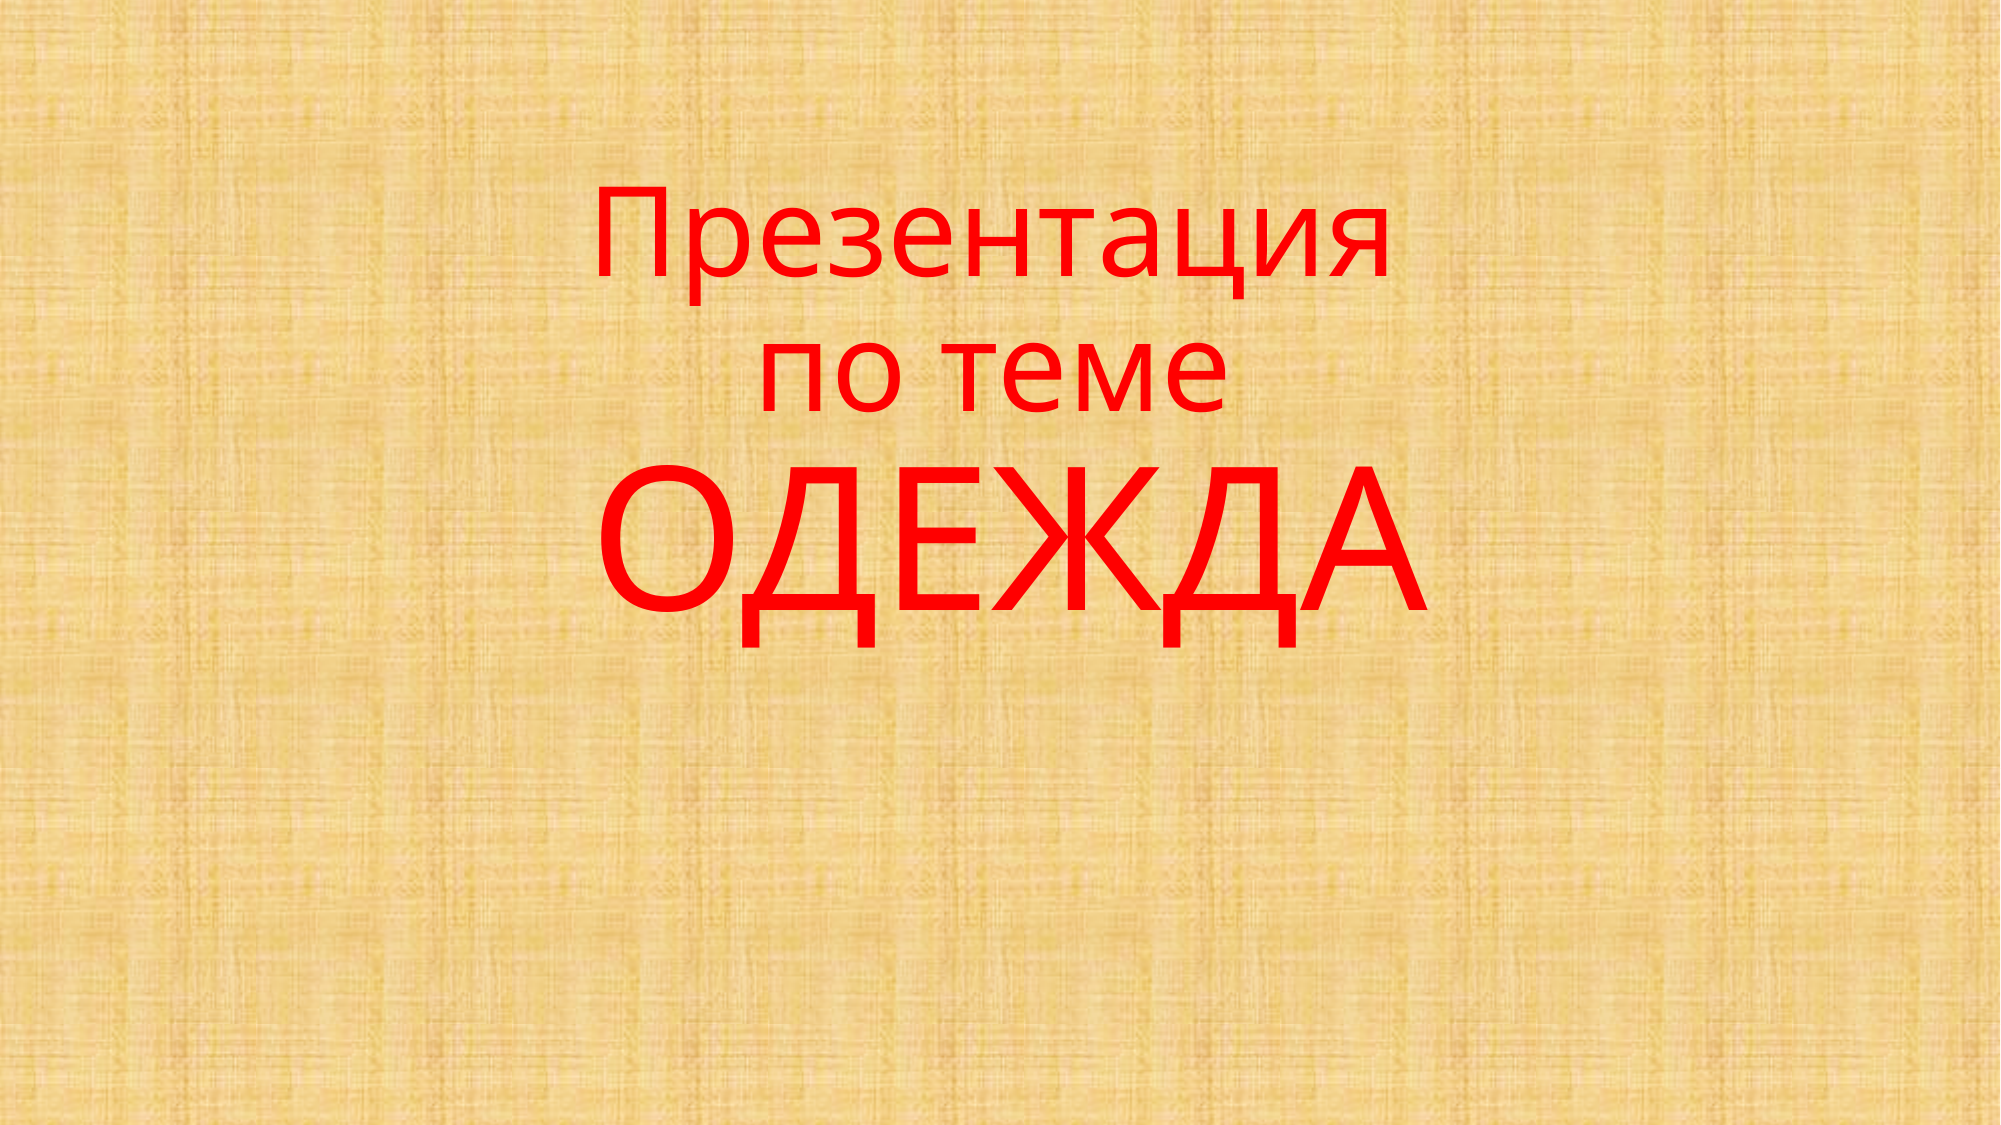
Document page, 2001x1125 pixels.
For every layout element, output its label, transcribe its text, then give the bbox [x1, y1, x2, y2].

title Презентация по теме ОДЕЖДА [259, 130, 1759, 662]
picture [0, 0, 2001, 1125]
